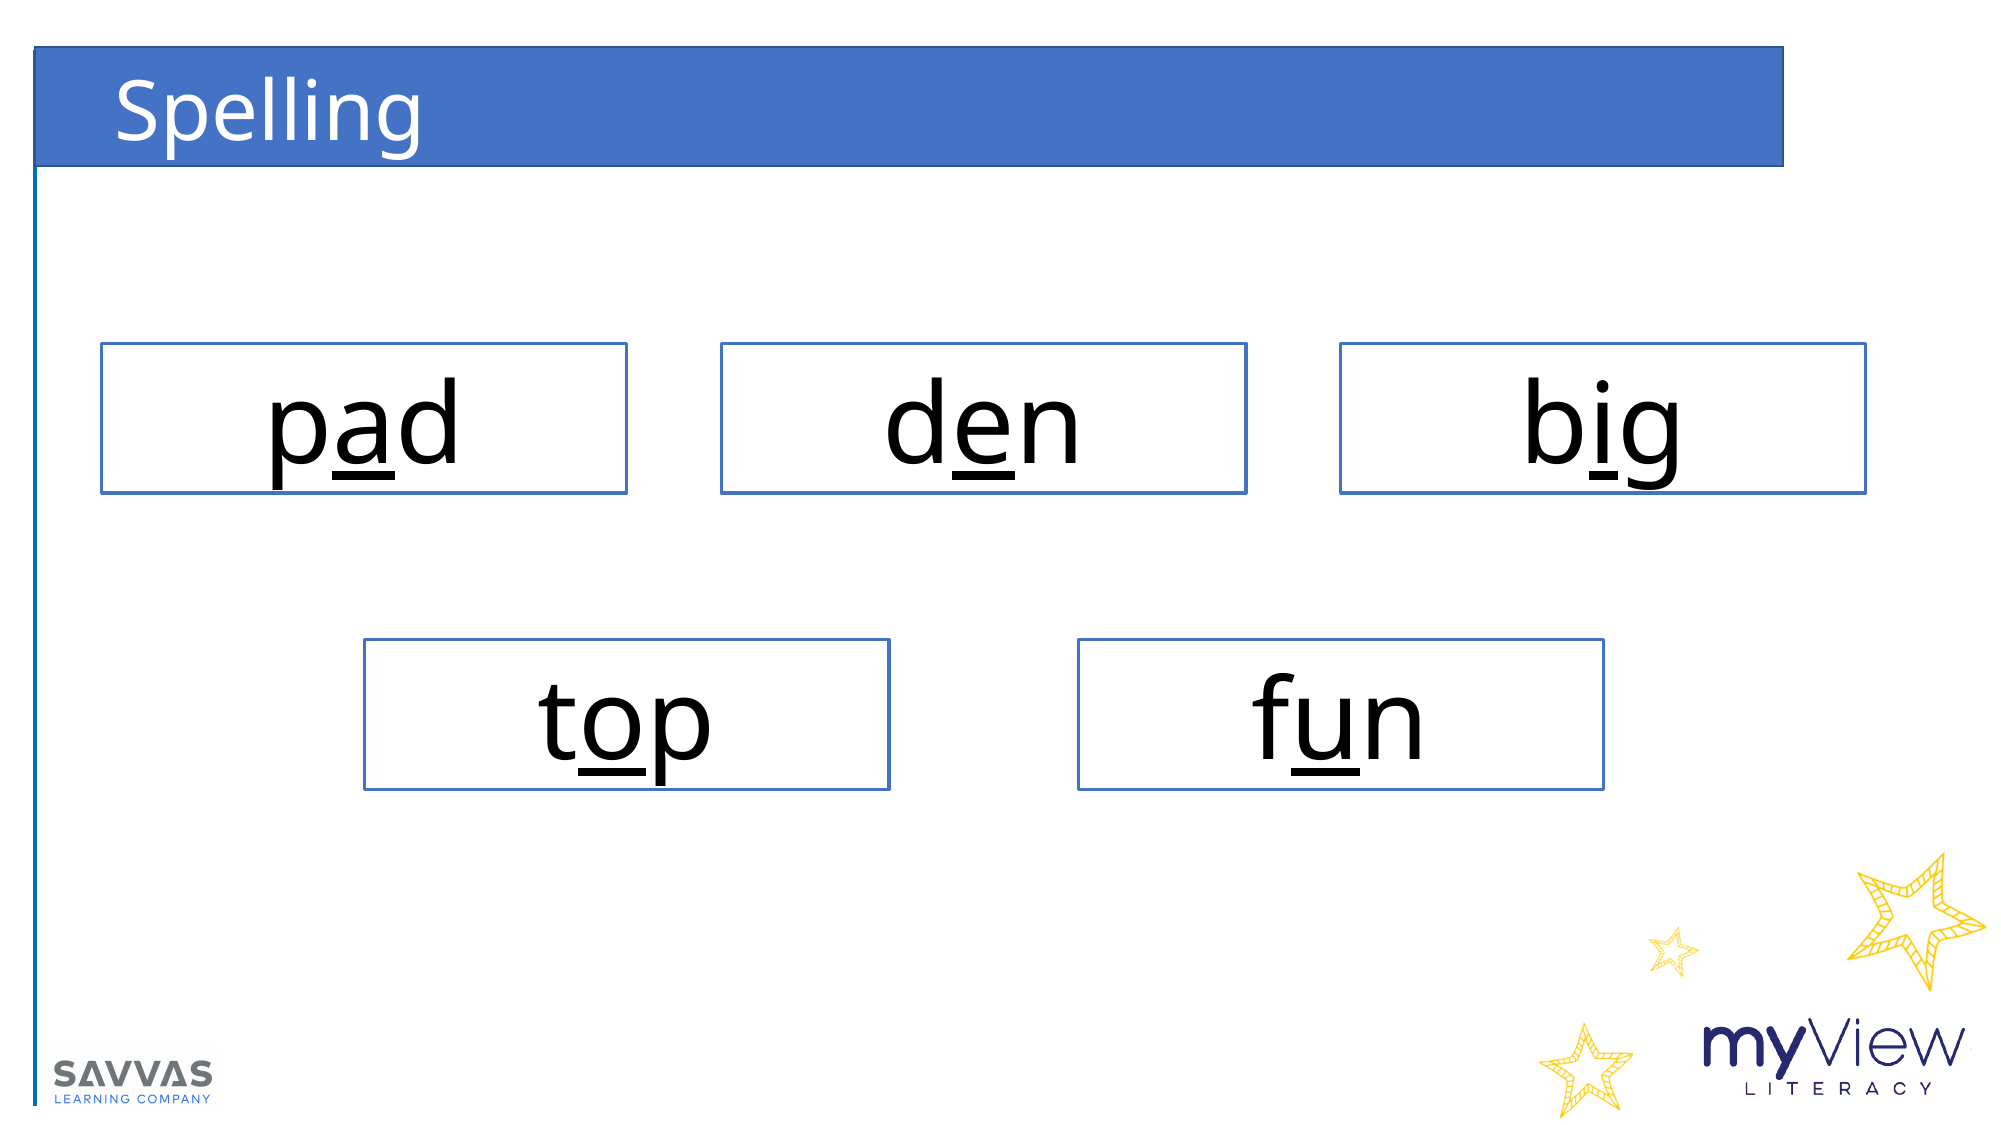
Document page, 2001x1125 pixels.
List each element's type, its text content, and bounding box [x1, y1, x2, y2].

text_box fun [1078, 639, 1604, 790]
picture [48, 1043, 220, 1113]
text_box top [364, 639, 890, 790]
text_box big [1340, 343, 1866, 494]
text_box den [721, 343, 1247, 494]
picture [1509, 814, 2000, 1125]
text_box pad [101, 343, 627, 494]
text_box Spelling [34, 46, 1784, 167]
